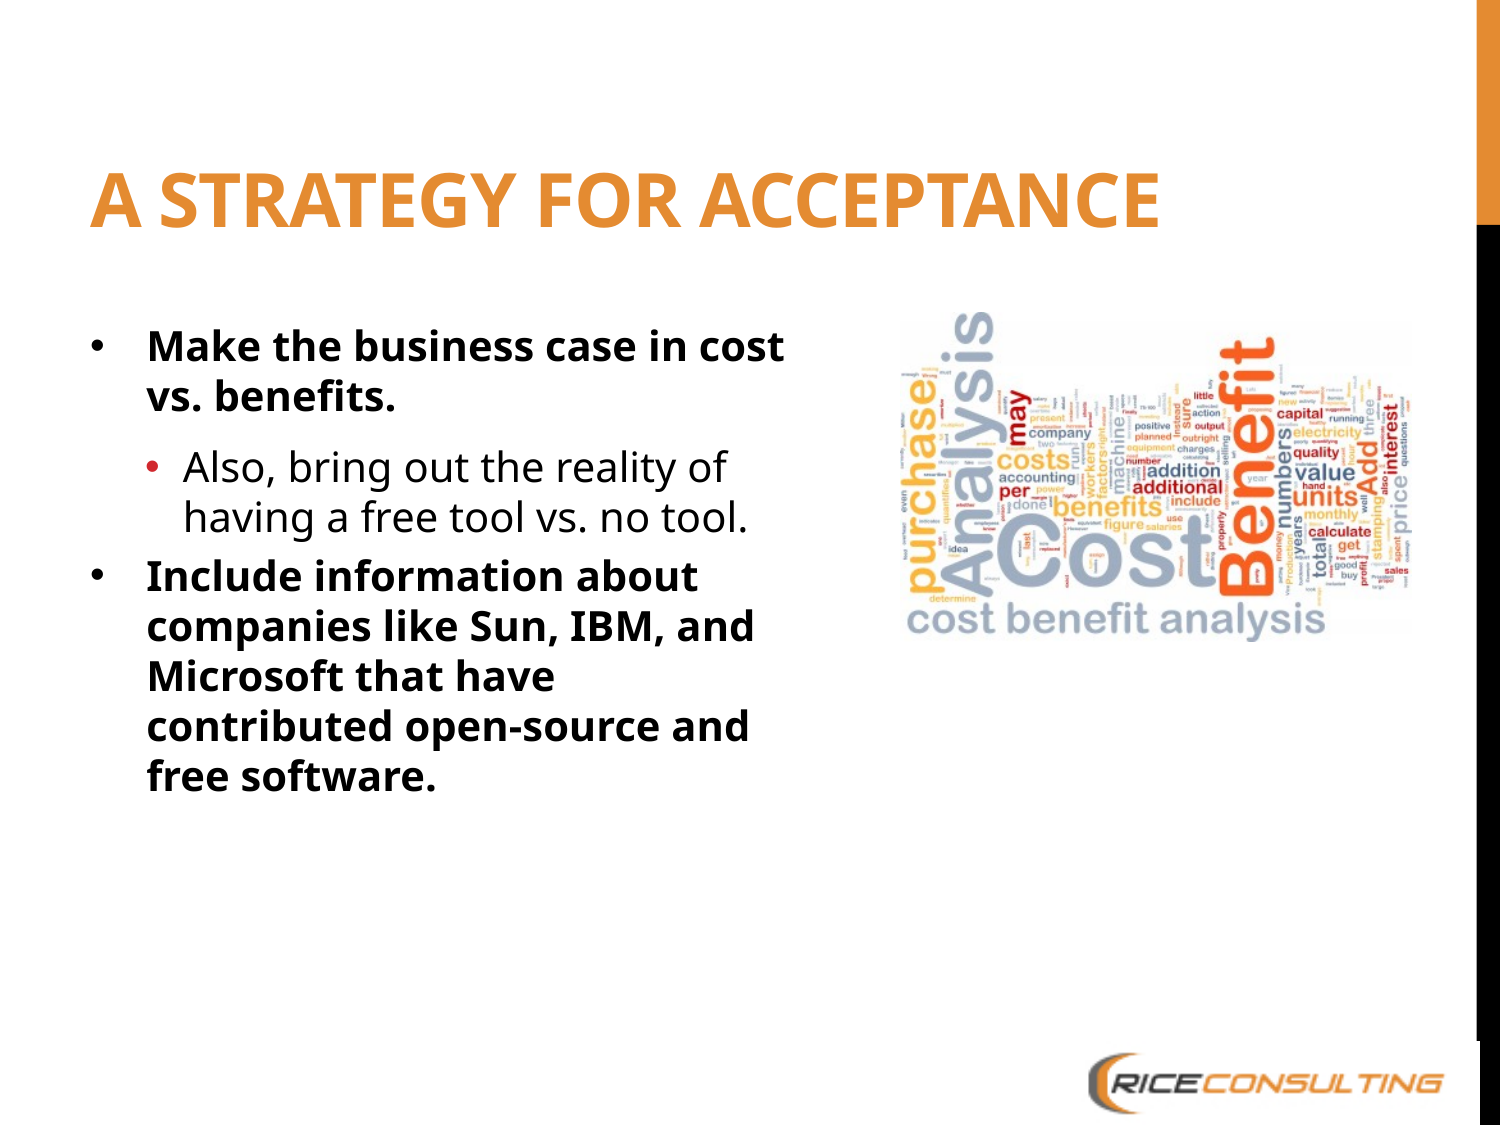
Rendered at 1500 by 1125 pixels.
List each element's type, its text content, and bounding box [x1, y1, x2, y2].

picture [1062, 1041, 1480, 1125]
title A Strategy For Acceptance [75, 24, 1263, 250]
picture [899, 311, 1413, 642]
list Make the business case in cost vs. benefits. Also, bring out the reality of having a free tool vs. no tool. Include information about companies like Sun, IBM, and Microsoft that have contributed open-source and free software. [75, 312, 825, 988]
